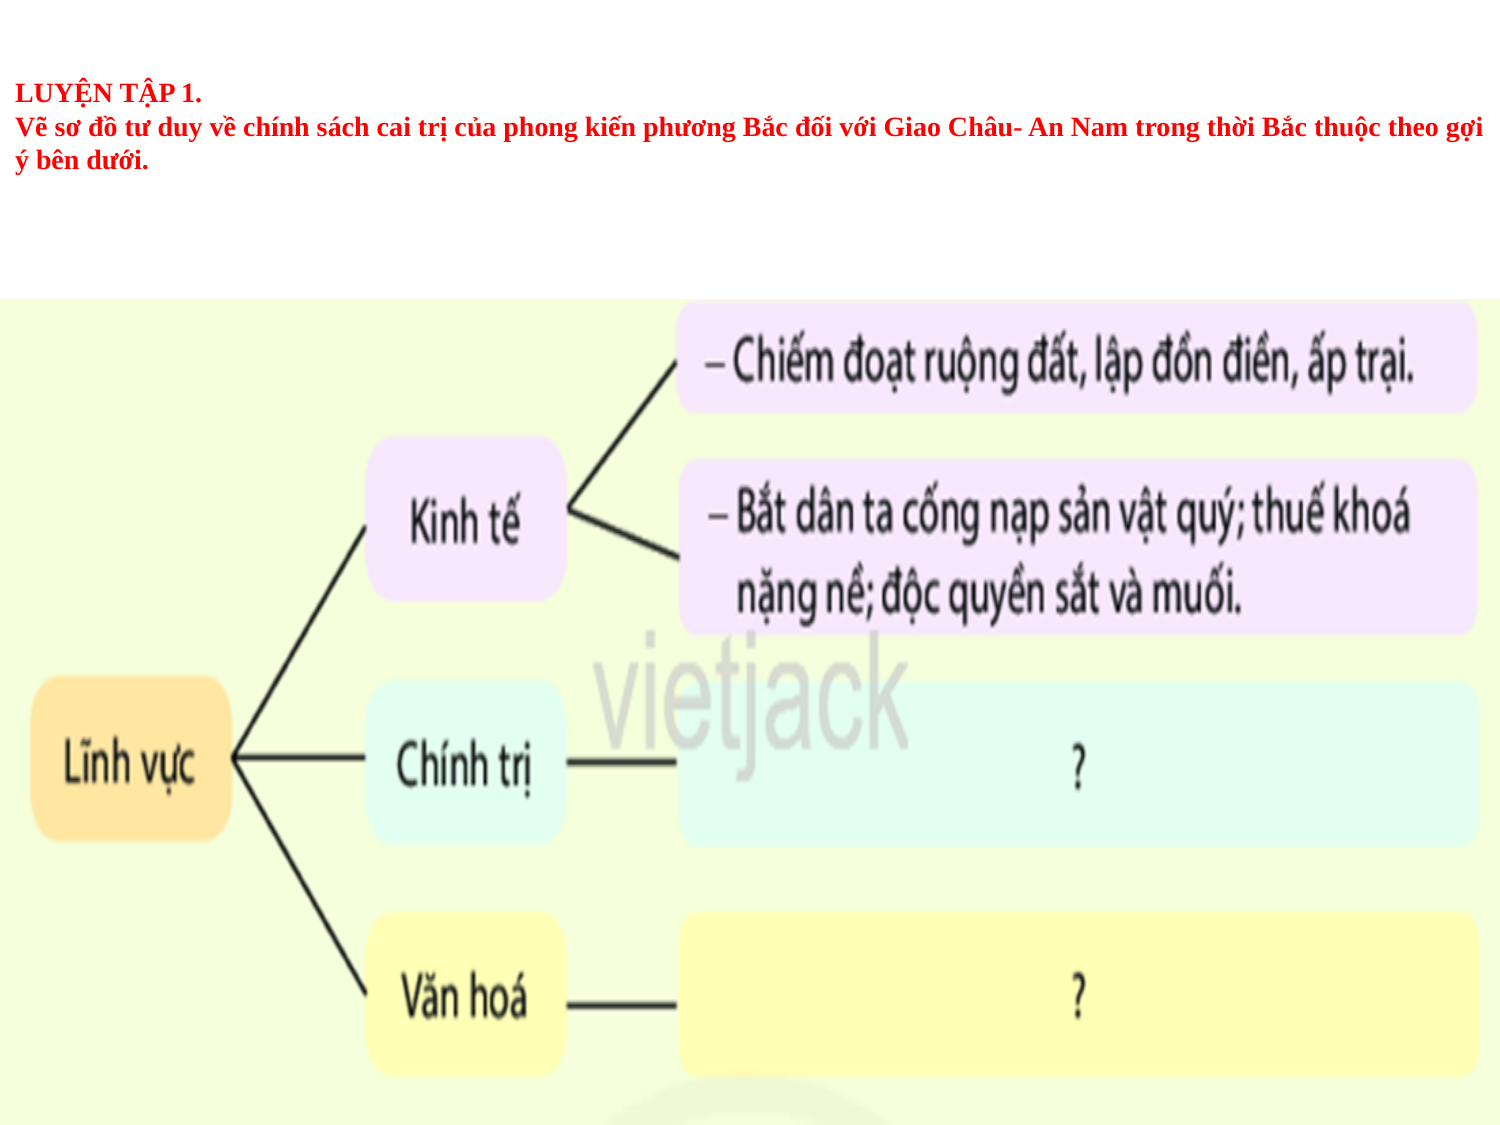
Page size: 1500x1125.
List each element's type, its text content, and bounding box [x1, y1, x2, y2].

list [0, 299, 1500, 1125]
title LUYỆN TẬP 1. Vẽ sơ đồ tư duy về chính sách cai trị của phong kiến phương Bắc đối với Giao Châu- An Nam trong thời Bắc thuộc theo gợi ý bên dưới. [0, 0, 1500, 250]
